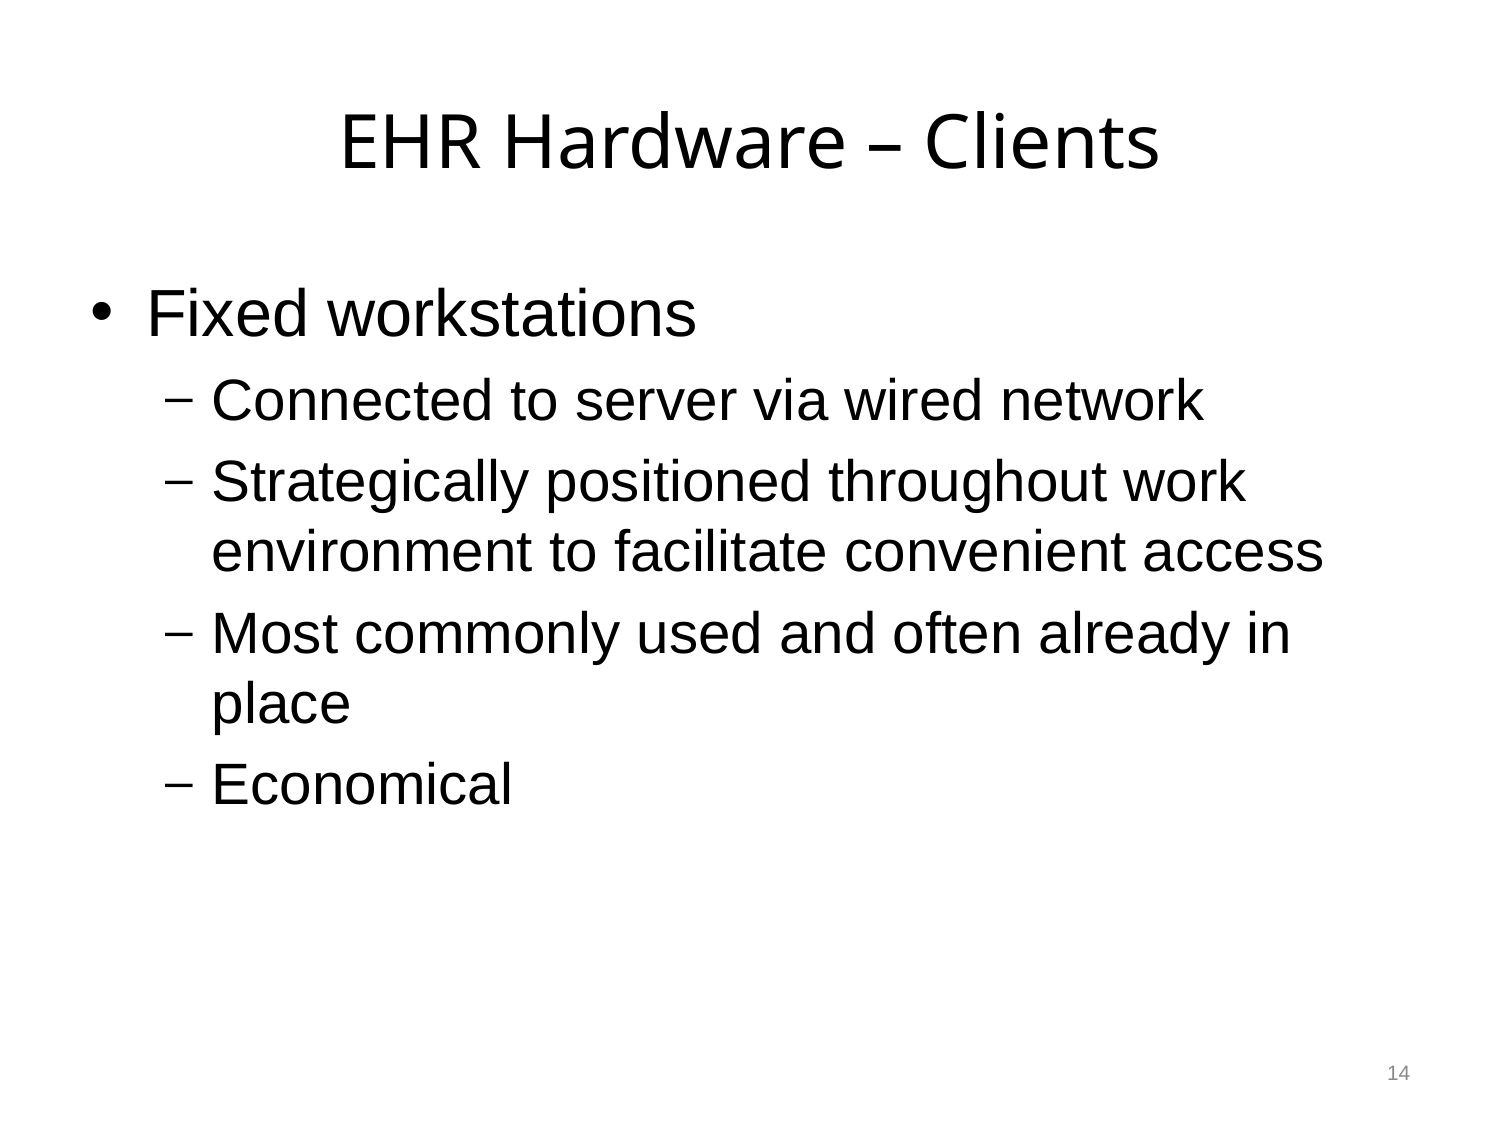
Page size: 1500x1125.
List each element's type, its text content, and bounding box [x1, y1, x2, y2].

title EHR Hardware – Clients [75, 45, 1425, 233]
list Fixed workstations Connected to server via wired network Strategically positioned throughout work environment to facilitate convenient access Most commonly used and often already in place Economical [75, 262, 1425, 1013]
slide_number 14 [1341, 1027, 1425, 1118]
